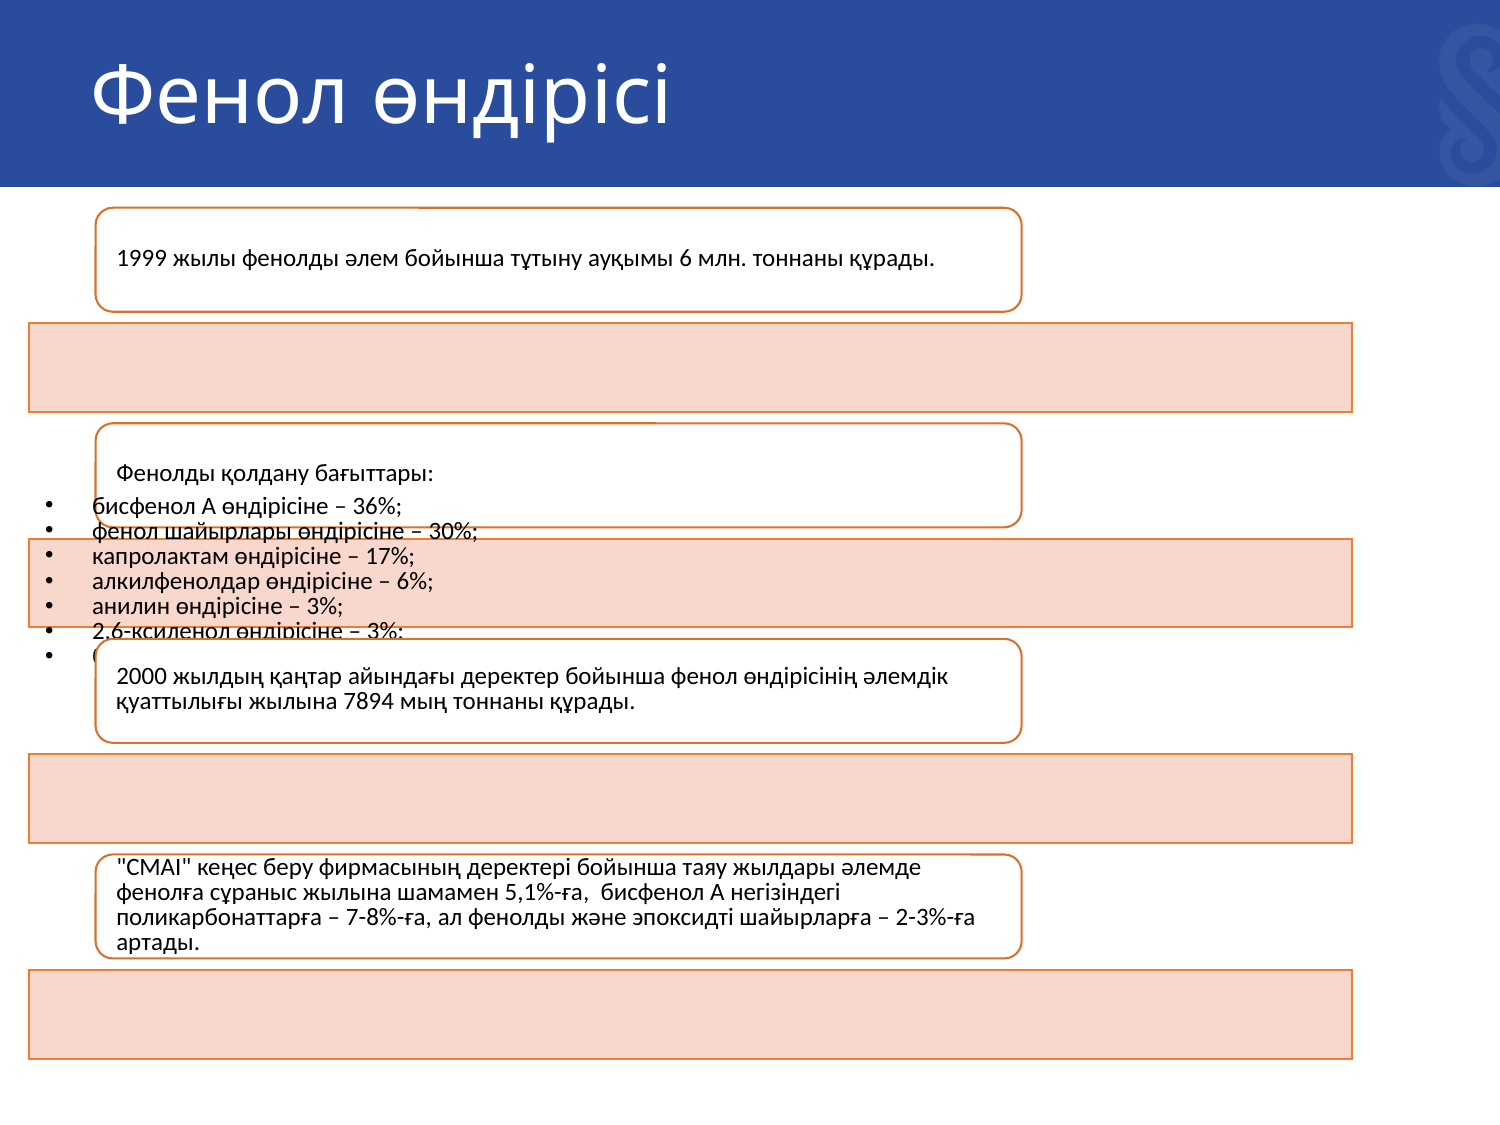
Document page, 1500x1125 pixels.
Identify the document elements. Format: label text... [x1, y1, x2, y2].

title Фенол өндірісі [75, 45, 1425, 149]
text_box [29, 196, 1353, 1059]
picture [0, 0, 1500, 1125]
